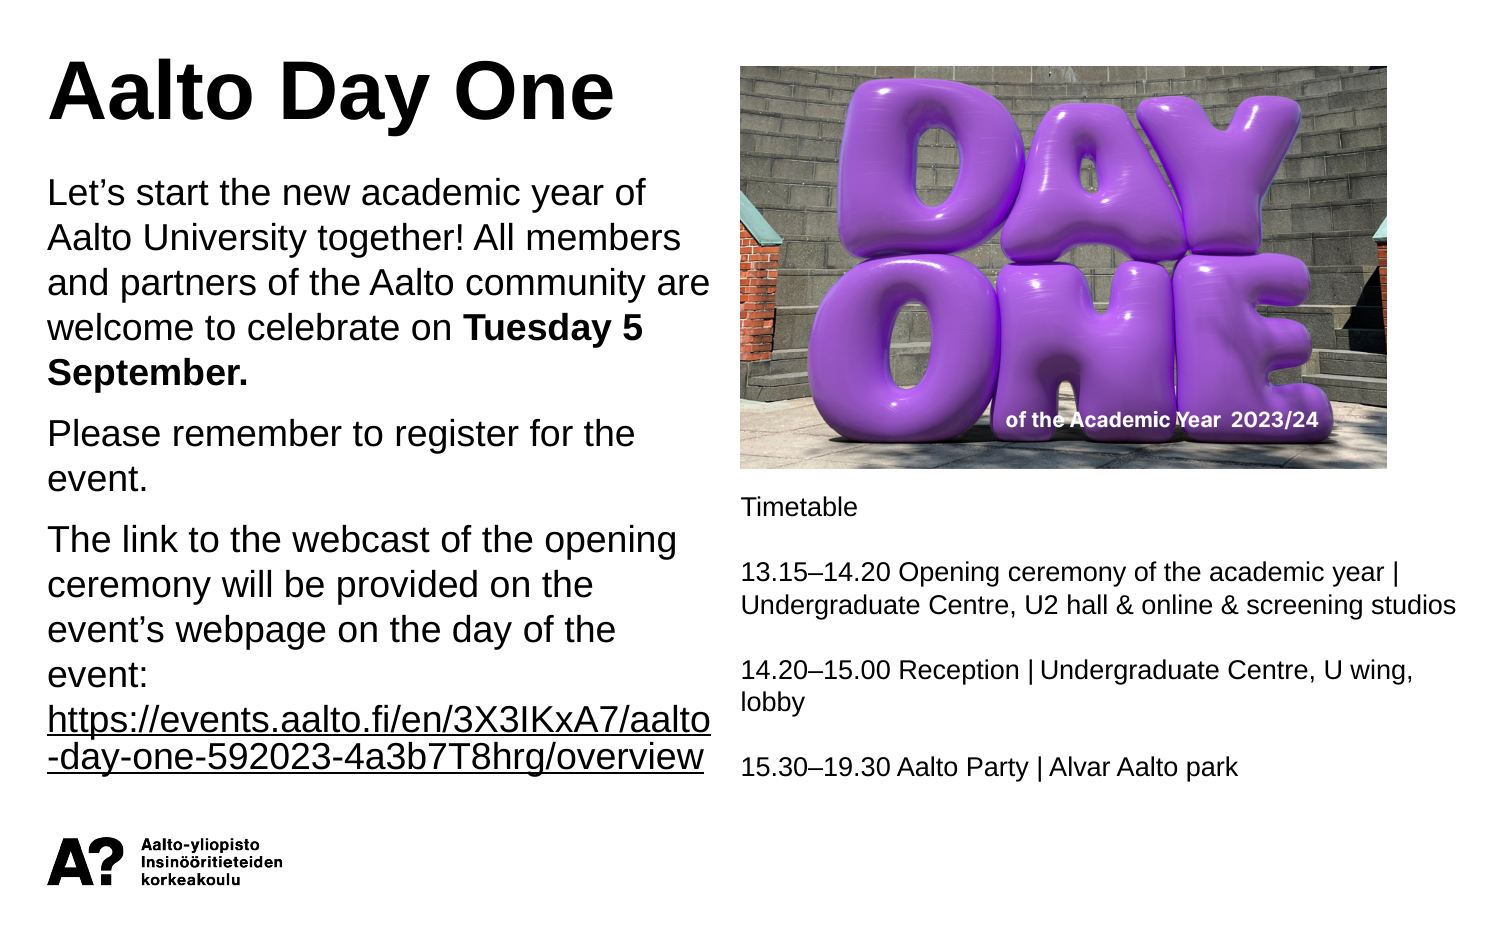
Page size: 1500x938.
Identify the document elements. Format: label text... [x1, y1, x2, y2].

picture [740, 64, 1387, 469]
picture [0, 791, 329, 932]
text_box Timetable 13.15–14.20 Opening ceremony of the academic year | Undergraduate Centre, U2 hall & online & screening studios 14.20–15.00 Reception | Undergraduate Centre, U wing, lobby 15.30–19.30 Aalto Party | Alvar Aalto park [740, 489, 1469, 838]
list Let’s start the new academic year of Aalto University together! All members and partners of the Aalto community are welcome to celebrate on Tuesday 5 September. Please remember to register for the event. The link to the webcast of the opening ceremony will be provided on the event’s webpage on the day of the event: https://events.aalto.fi/en/3X3IKxA7/aalto-day-one-592023-4a3b7T8hrg/overview [47, 169, 712, 812]
list Aalto Day One [47, 36, 712, 169]
